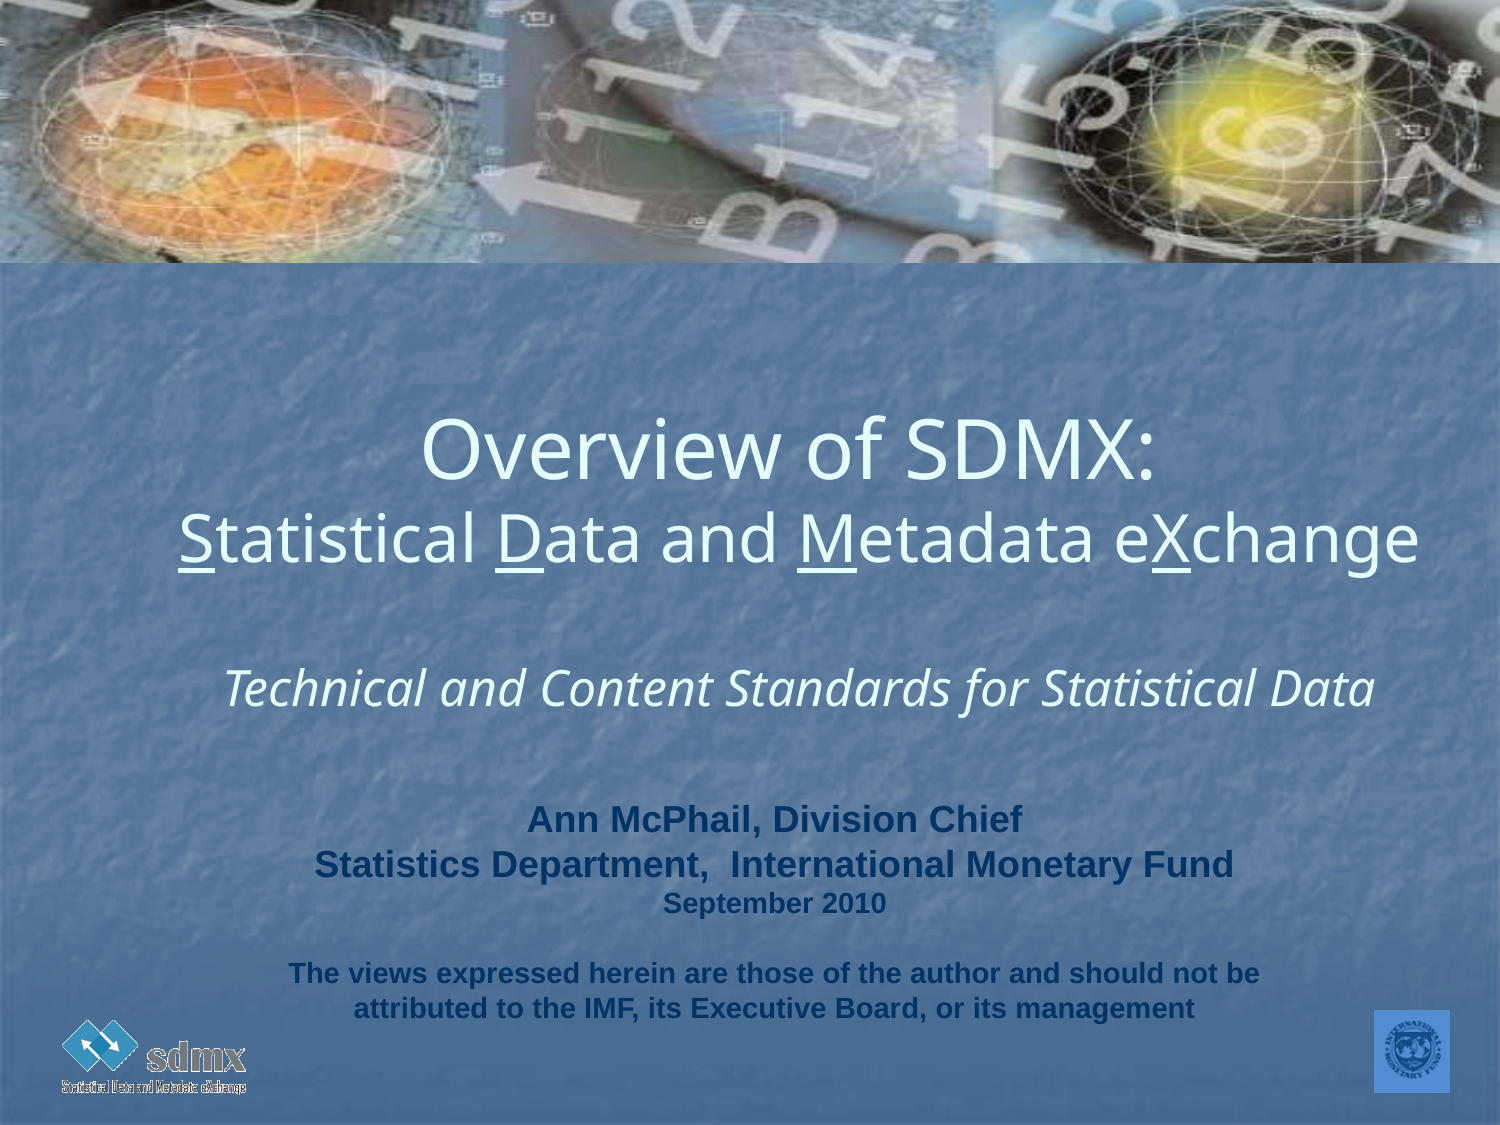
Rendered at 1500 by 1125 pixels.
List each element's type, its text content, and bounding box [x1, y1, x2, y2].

picture [1374, 1010, 1450, 1093]
text_box Ann McPhail, Division Chief Statistics Department, International Monetary Fund September 2010 The views expressed herein are those of the author and should not be attributed to the IMF, its Executive Board, or its management [212, 787, 1338, 1102]
picture [62, 1020, 212, 1096]
title Overview of SDMX: Statistical Data and Metadata eXchange Technical and Content Standards for Statistical Data [99, 324, 1500, 851]
picture [0, 0, 1500, 263]
